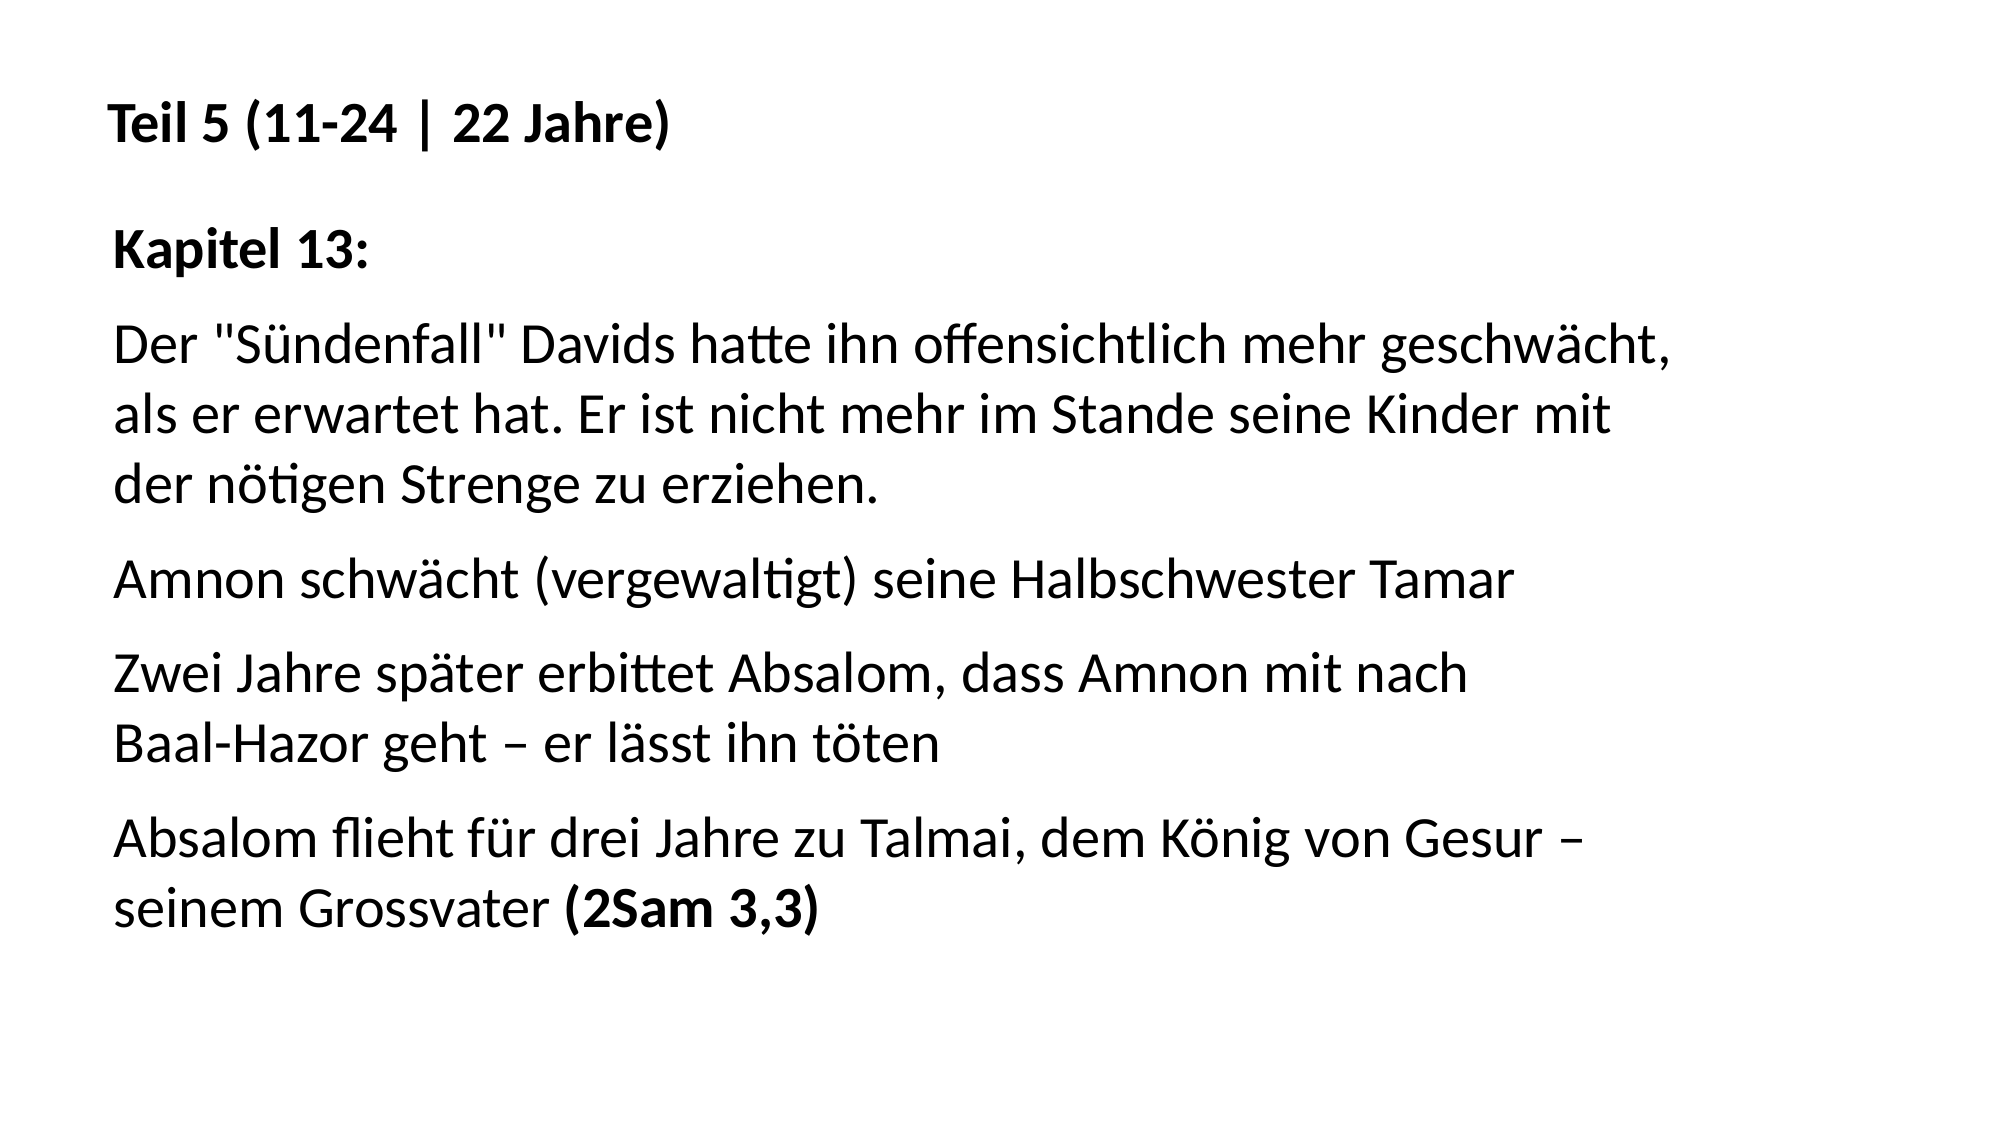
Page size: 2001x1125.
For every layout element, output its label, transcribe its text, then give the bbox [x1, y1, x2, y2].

text_box Teil 5 (11-24 | 22 Jahre) [92, 76, 687, 162]
text_box Kapitel 13: Der "Sündenfall" Davids hatte ihn offensichtlich mehr geschwächt, als er erwartet hat. Er ist nicht mehr im Stande seine Kinder mit der nötigen Strenge zu erziehen. Amnon schwächt (vergewaltigt) seine Halbschwester Tamar Zwei Jahre später erbittet Absalom, dass Amnon mit nach Baal-Hazor geht – er lässt ihn töten Absalom flieht für drei Jahre zu Talmai, dem König von Gesur – seinem Grossvater (2Sam 3,3) [99, 202, 1701, 947]
